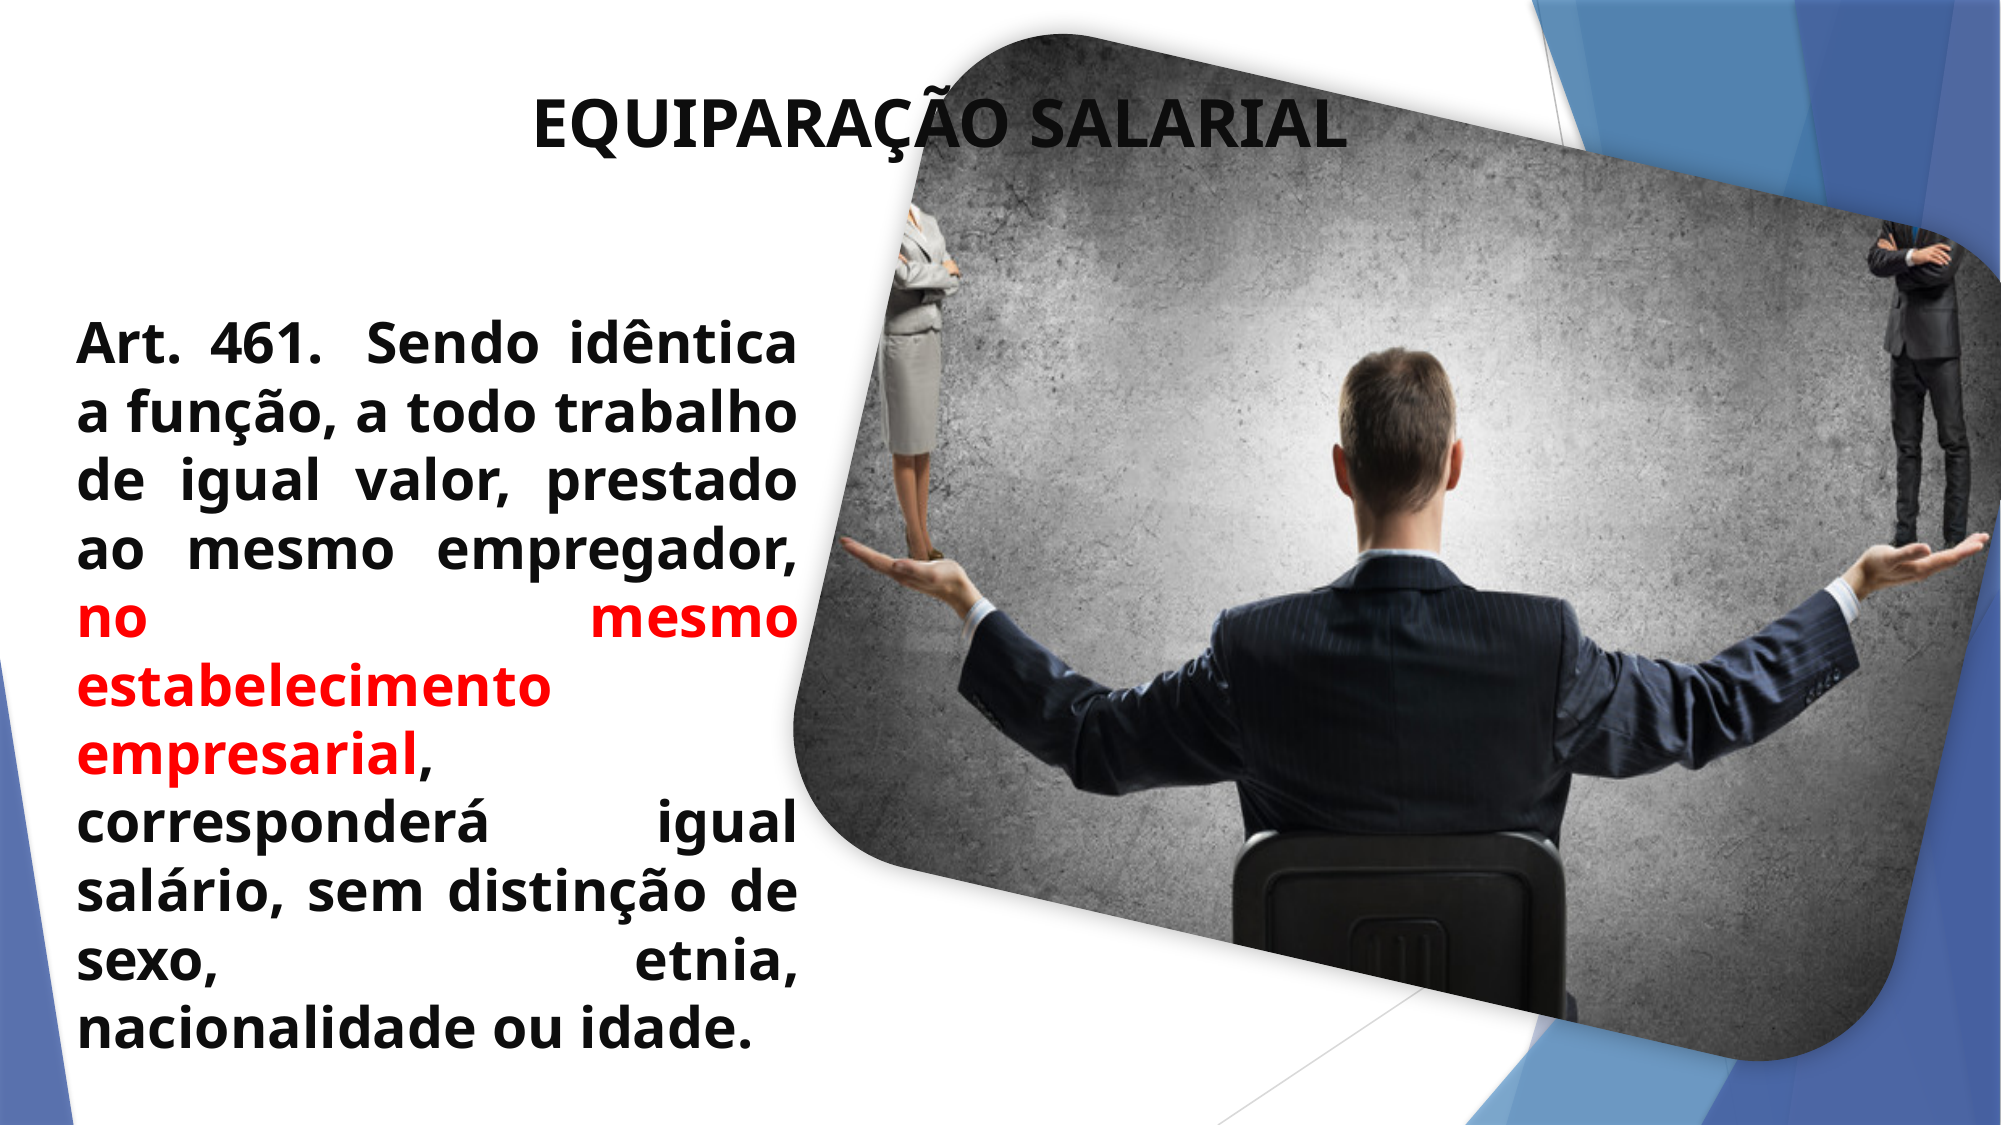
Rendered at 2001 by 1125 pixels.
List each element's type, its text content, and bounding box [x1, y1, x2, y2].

picture [793, 99, 2001, 1062]
picture [965, 33, 1249, 73]
text_box EQUIPARAÇÃO SALARIAL [516, 73, 1365, 169]
list Art. 461. Sendo idêntica a função, a todo trabalho de igual valor, prestado ao mesmo empregador, no mesmo estabelecimento empresarial, corresponderá igual salário, sem distinção de sexo, etnia, nacionalidade ou idade. [60, 121, 815, 1076]
